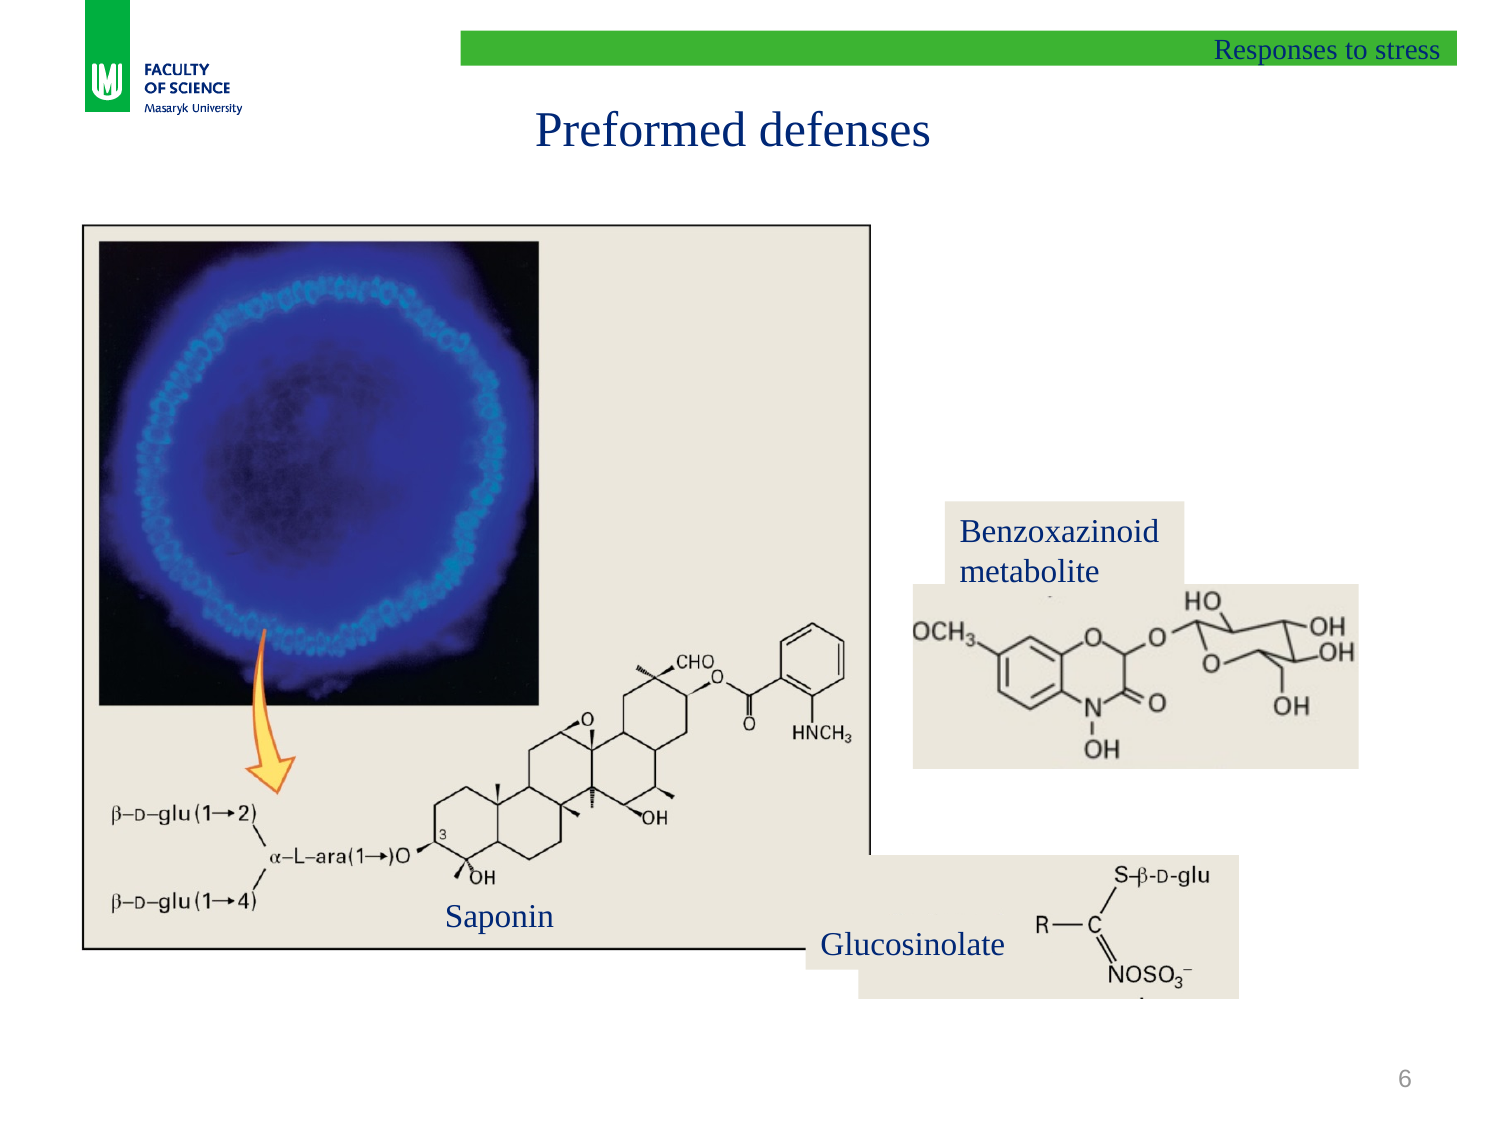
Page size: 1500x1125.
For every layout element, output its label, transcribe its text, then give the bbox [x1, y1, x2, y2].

slide_number 6 [1125, 1025, 1428, 1100]
text_box Benzoxazinoid metabolite [944, 501, 1185, 583]
text_box Preformed defenses [520, 88, 980, 164]
text_box Responses to stress [1199, 22, 1457, 73]
picture [0, 0, 1500, 1125]
text_box [459, 28, 1199, 68]
